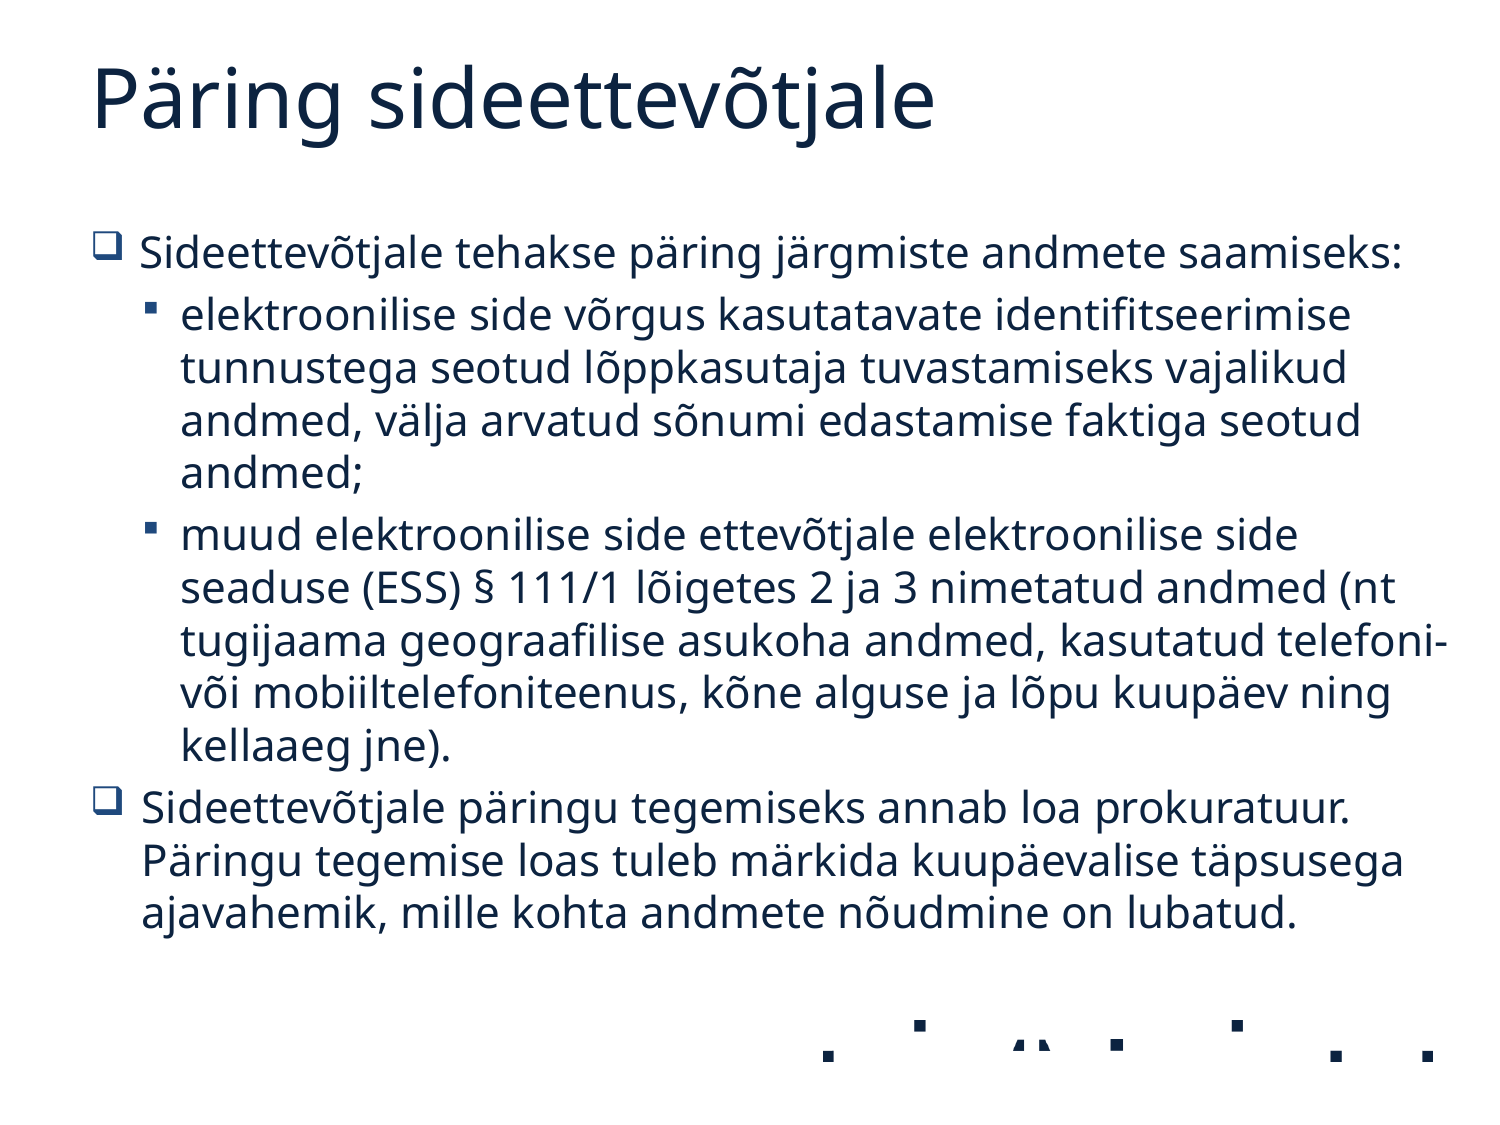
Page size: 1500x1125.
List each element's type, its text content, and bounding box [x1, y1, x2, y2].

title Päring sideettevõtjale [75, 45, 1425, 153]
picture [821, 1020, 1435, 1071]
list Sideettevõtjale tehakse päring järgmiste andmete saamiseks: elektroonilise side võrgus kasutatavate identifitseerimise tunnustega seotud lõppkasutaja tuvastamiseks vajalikud andmed, välja arvatud sõnumi edastamise faktiga seotud andmed; muud elektroonilise side ettevõtjale elektroonilise side seaduse (ESS) § 111/1 lõigetes 2 ja 3 nimetatud andmed (nt tugijaama geograafilise asukoha andmed, kasutatud telefoni- või mobiiltelefoniteenus, kõne alguse ja lõpu kuupäev ning kellaaeg jne). Sideettevõtjale päringu tegemiseks annab loa prokuratuur. Päringu tegemise loas tuleb märkida kuupäevalise täpsusega ajavahemik, mille kohta andmete nõudmine on lubatud. [75, 217, 1470, 1020]
